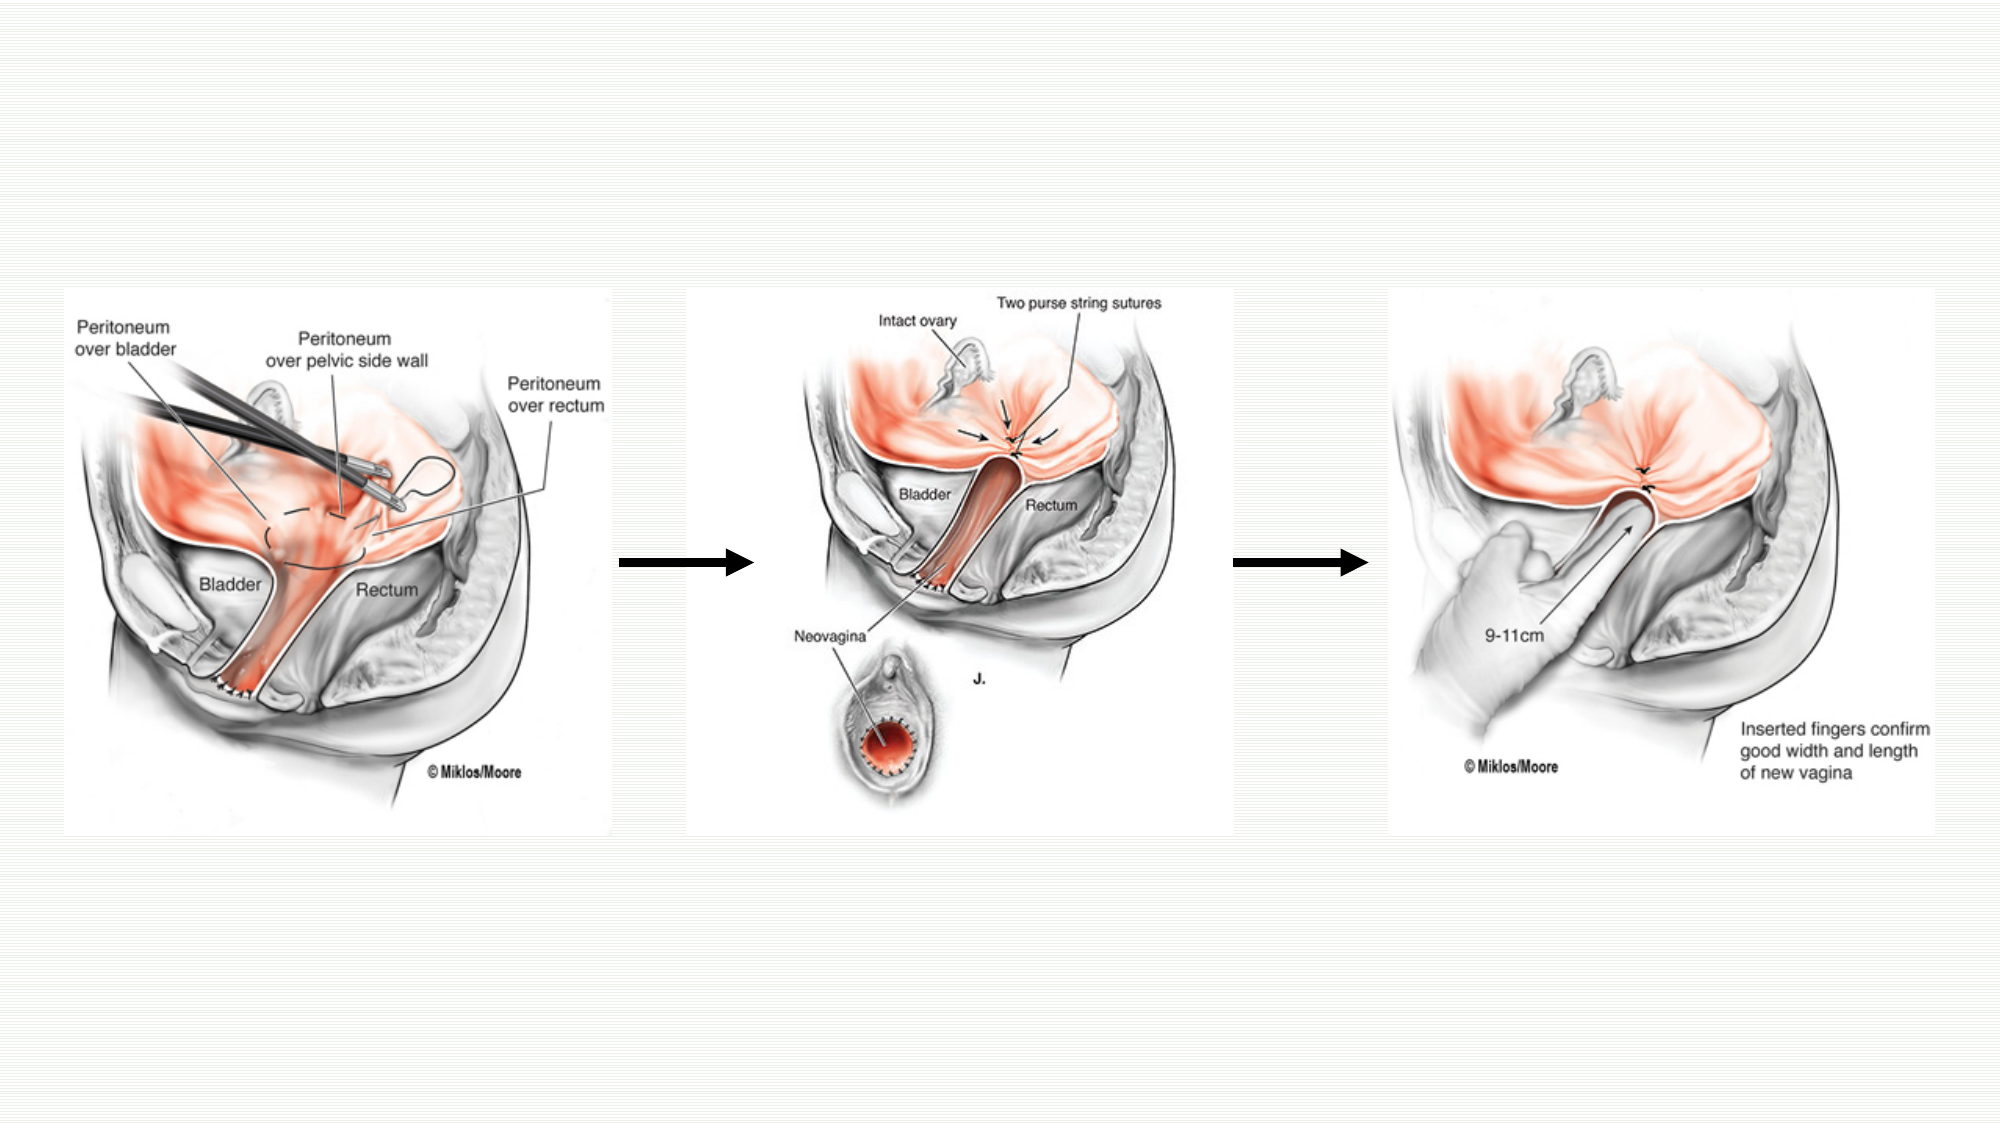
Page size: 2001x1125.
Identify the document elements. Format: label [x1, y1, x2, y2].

picture [64, 288, 612, 836]
picture [1388, 288, 1935, 836]
picture [686, 288, 1234, 836]
